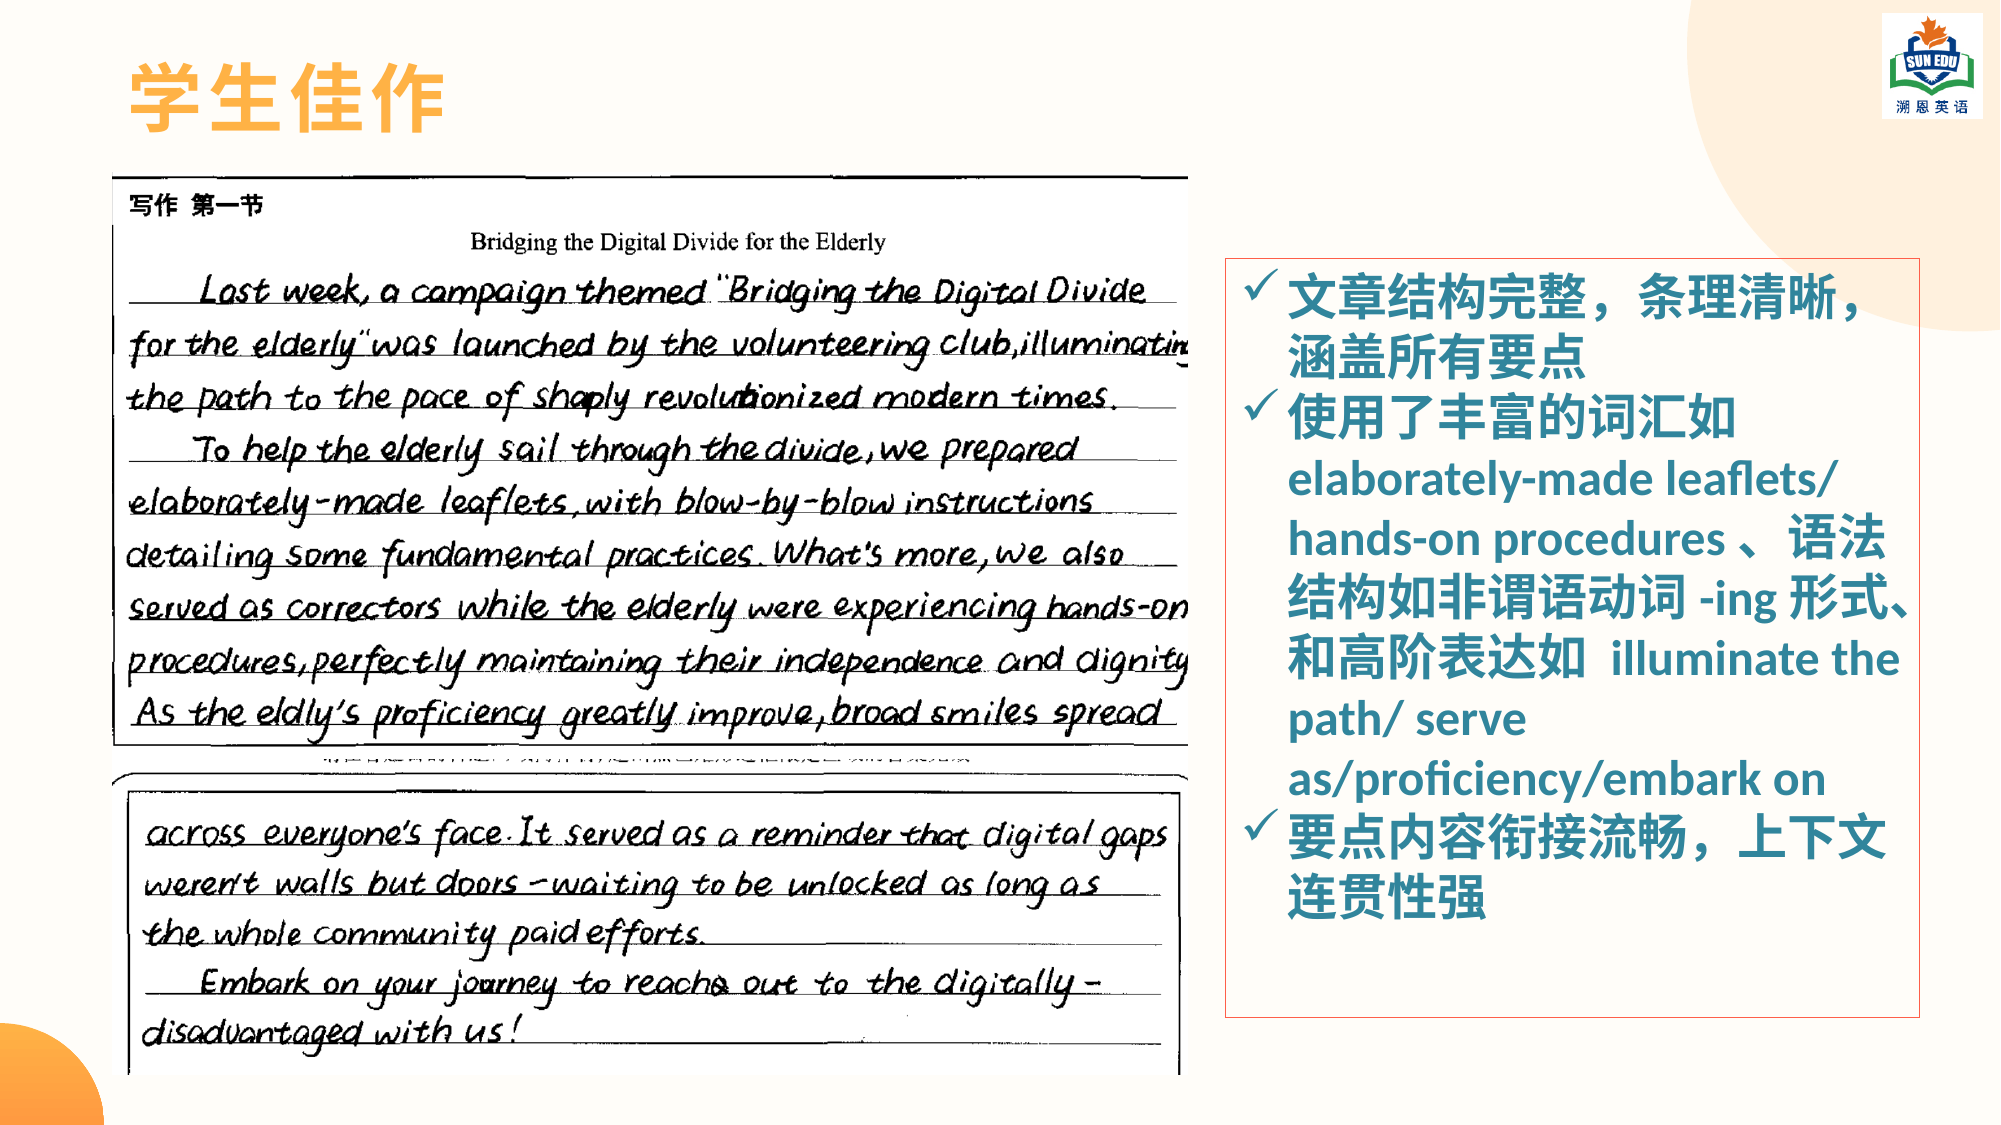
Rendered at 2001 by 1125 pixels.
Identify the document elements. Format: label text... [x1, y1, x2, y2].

picture [112, 172, 1188, 1075]
text_box 文章结构完整，条理清晰，涵盖所有要点 使用了丰富的词汇如elaborately-made leaflets/ hands-on procedures、语法结构如非谓语动词-ing形式、和高阶表达如 illuminate the path/ serve as/proficiency/embark on 要点内容衔接流畅，上下文连贯性强 [1225, 258, 1920, 1018]
title 学生佳作 [112, 38, 1912, 155]
picture [1882, 13, 1983, 119]
